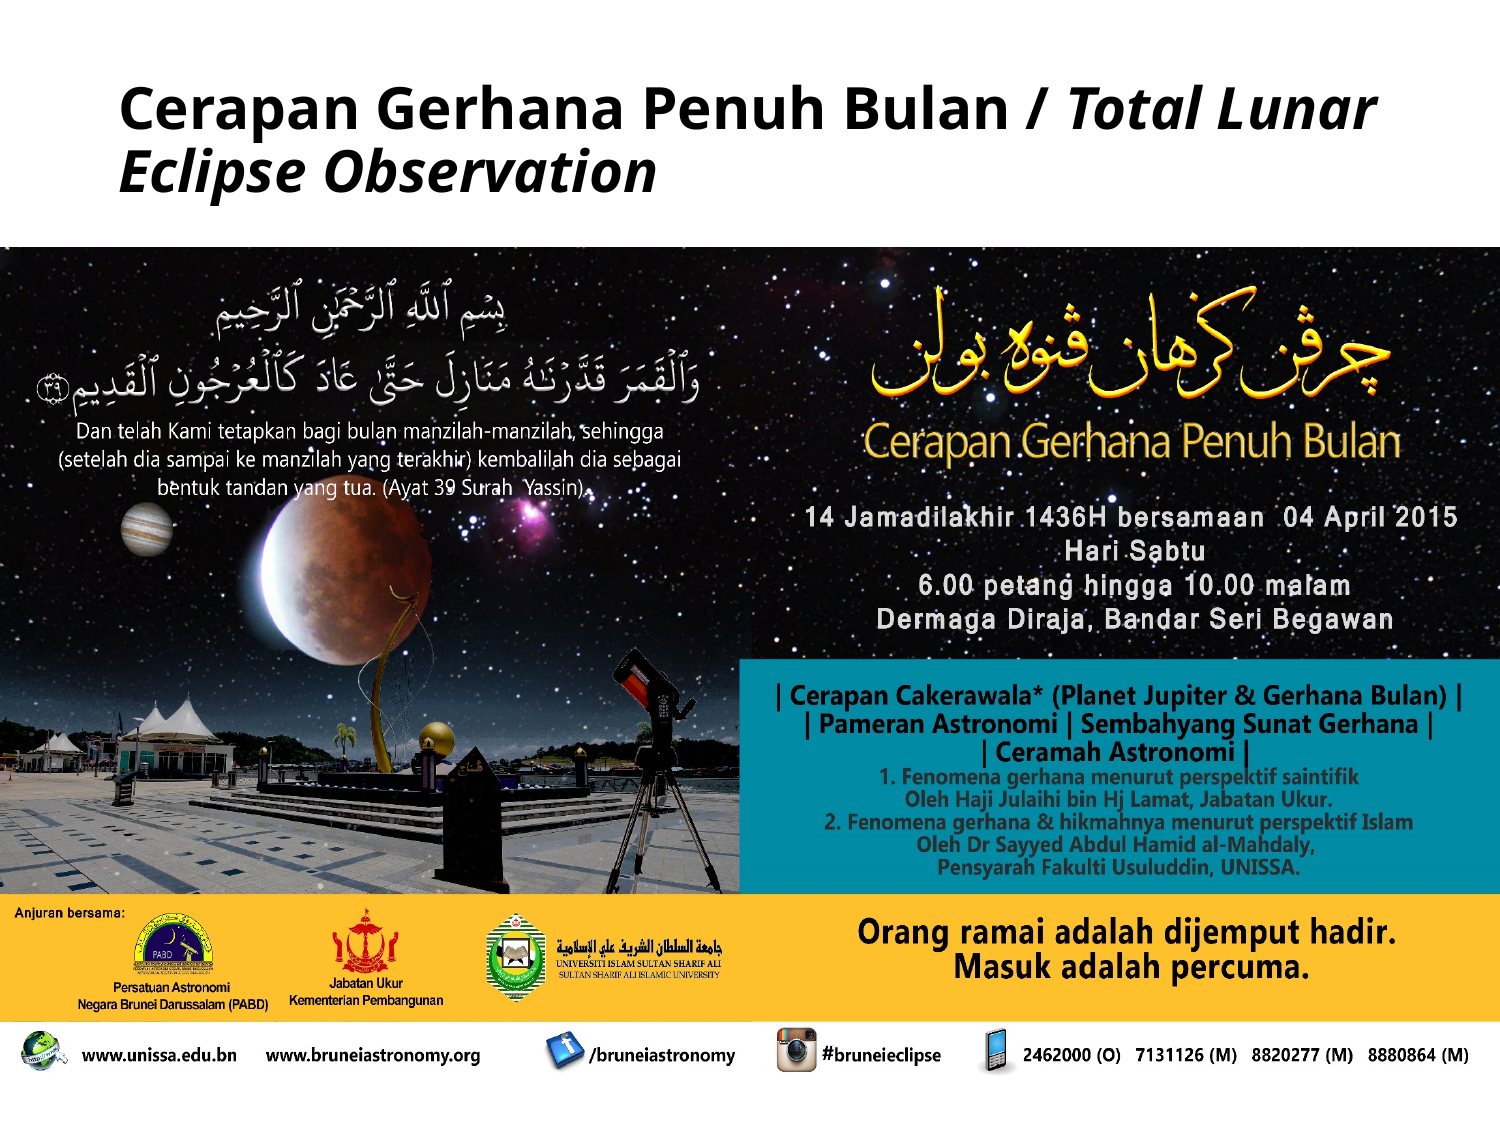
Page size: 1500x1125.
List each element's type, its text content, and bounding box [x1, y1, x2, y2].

picture [0, 247, 1500, 1079]
title Cerapan Gerhana Penuh Bulan / Total Lunar Eclipse Observation [103, 59, 1397, 225]
